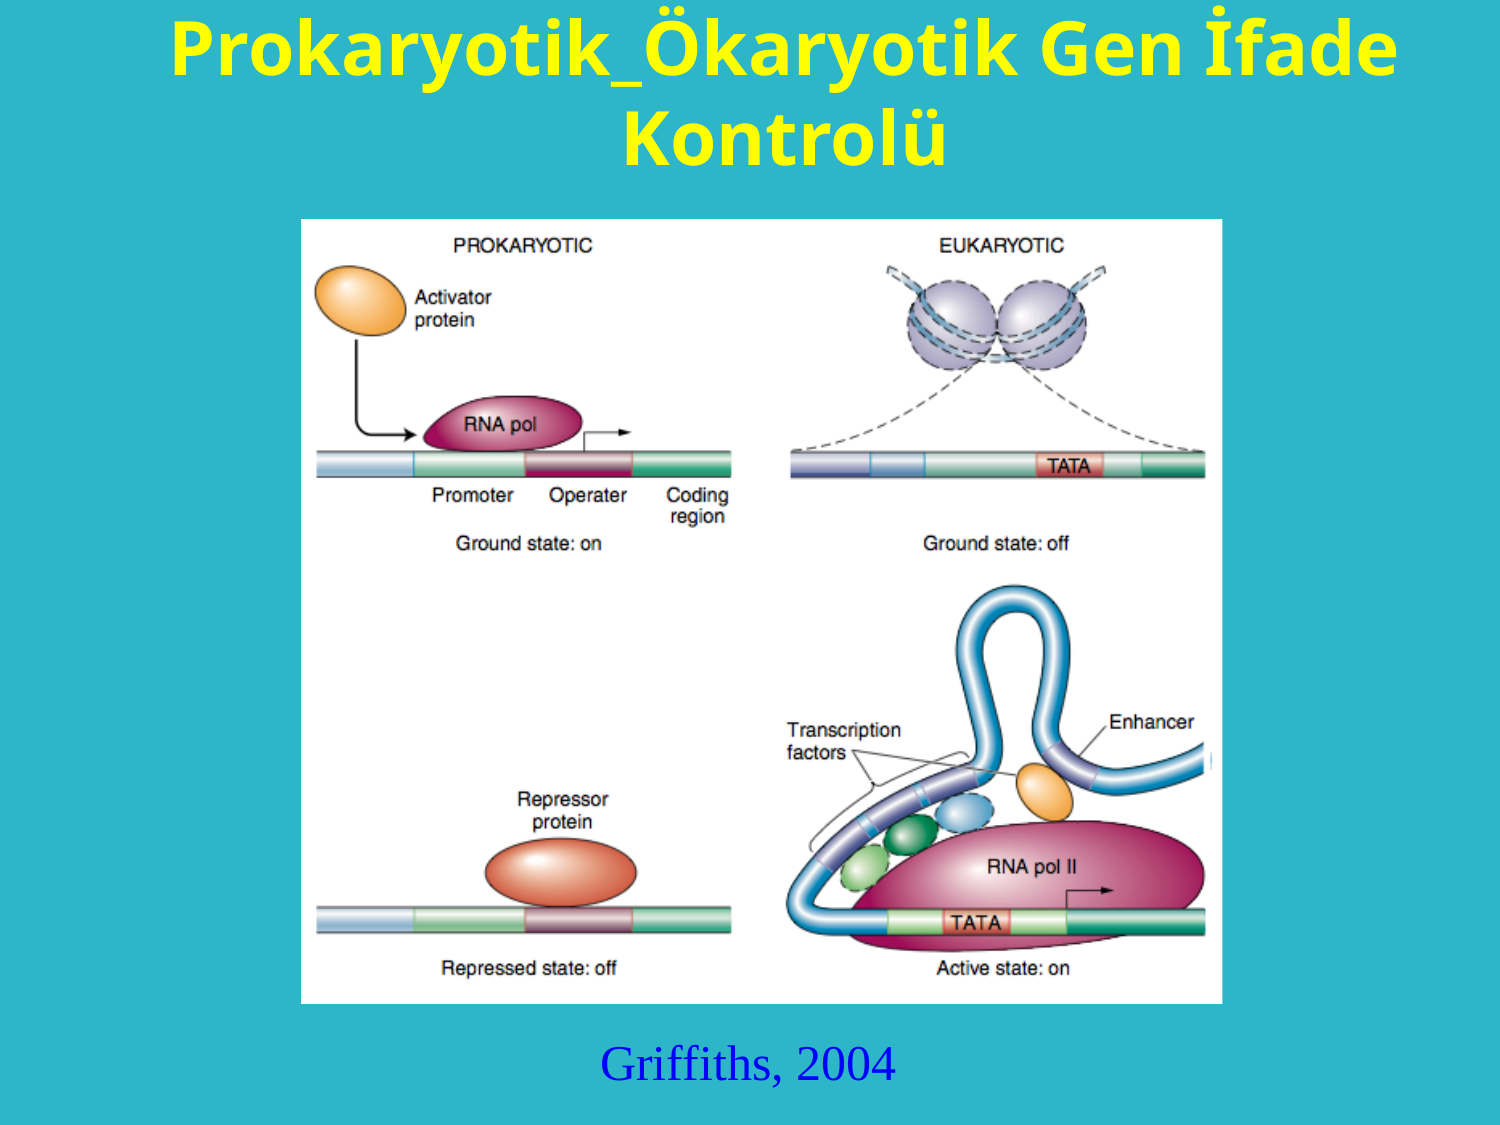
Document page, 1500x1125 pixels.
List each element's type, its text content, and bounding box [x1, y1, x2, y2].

picture [300, 219, 1223, 1004]
text_box Griffiths, 2004 [585, 1023, 912, 1098]
title Prokaryotik_Ökaryotik Gen İfade Kontrolü [147, 0, 1423, 188]
